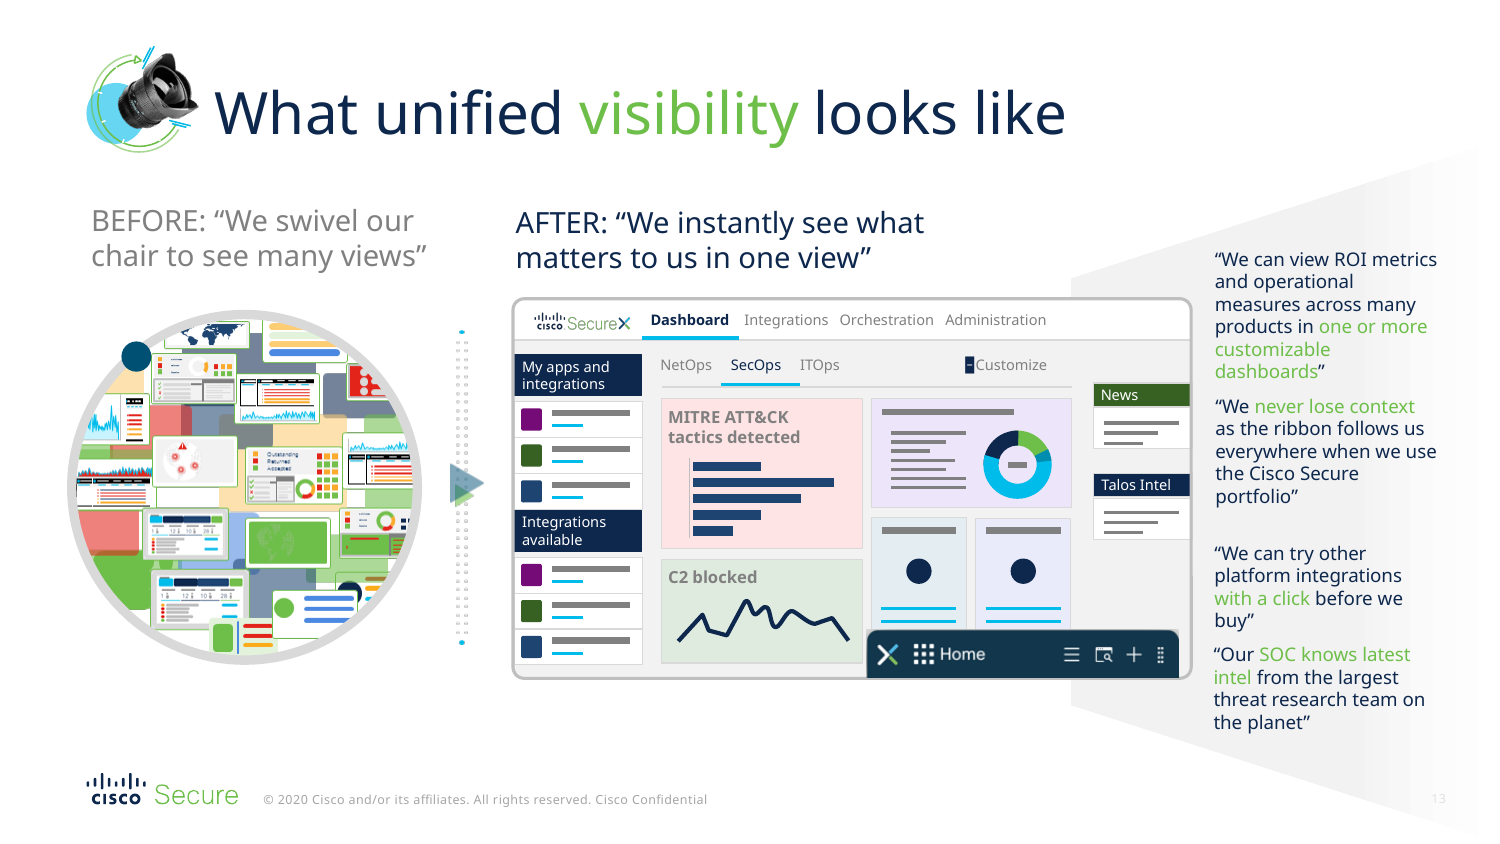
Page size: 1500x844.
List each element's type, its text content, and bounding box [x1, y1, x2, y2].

text_box BEFORE: “We swivel our chair to see many views” [90, 195, 436, 274]
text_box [71, 314, 418, 661]
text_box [86, 46, 197, 153]
picture [450, 330, 484, 645]
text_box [511, 138, 1500, 844]
title What unified visibility looks like [71, 55, 1441, 176]
picture [197, 87, 208, 112]
